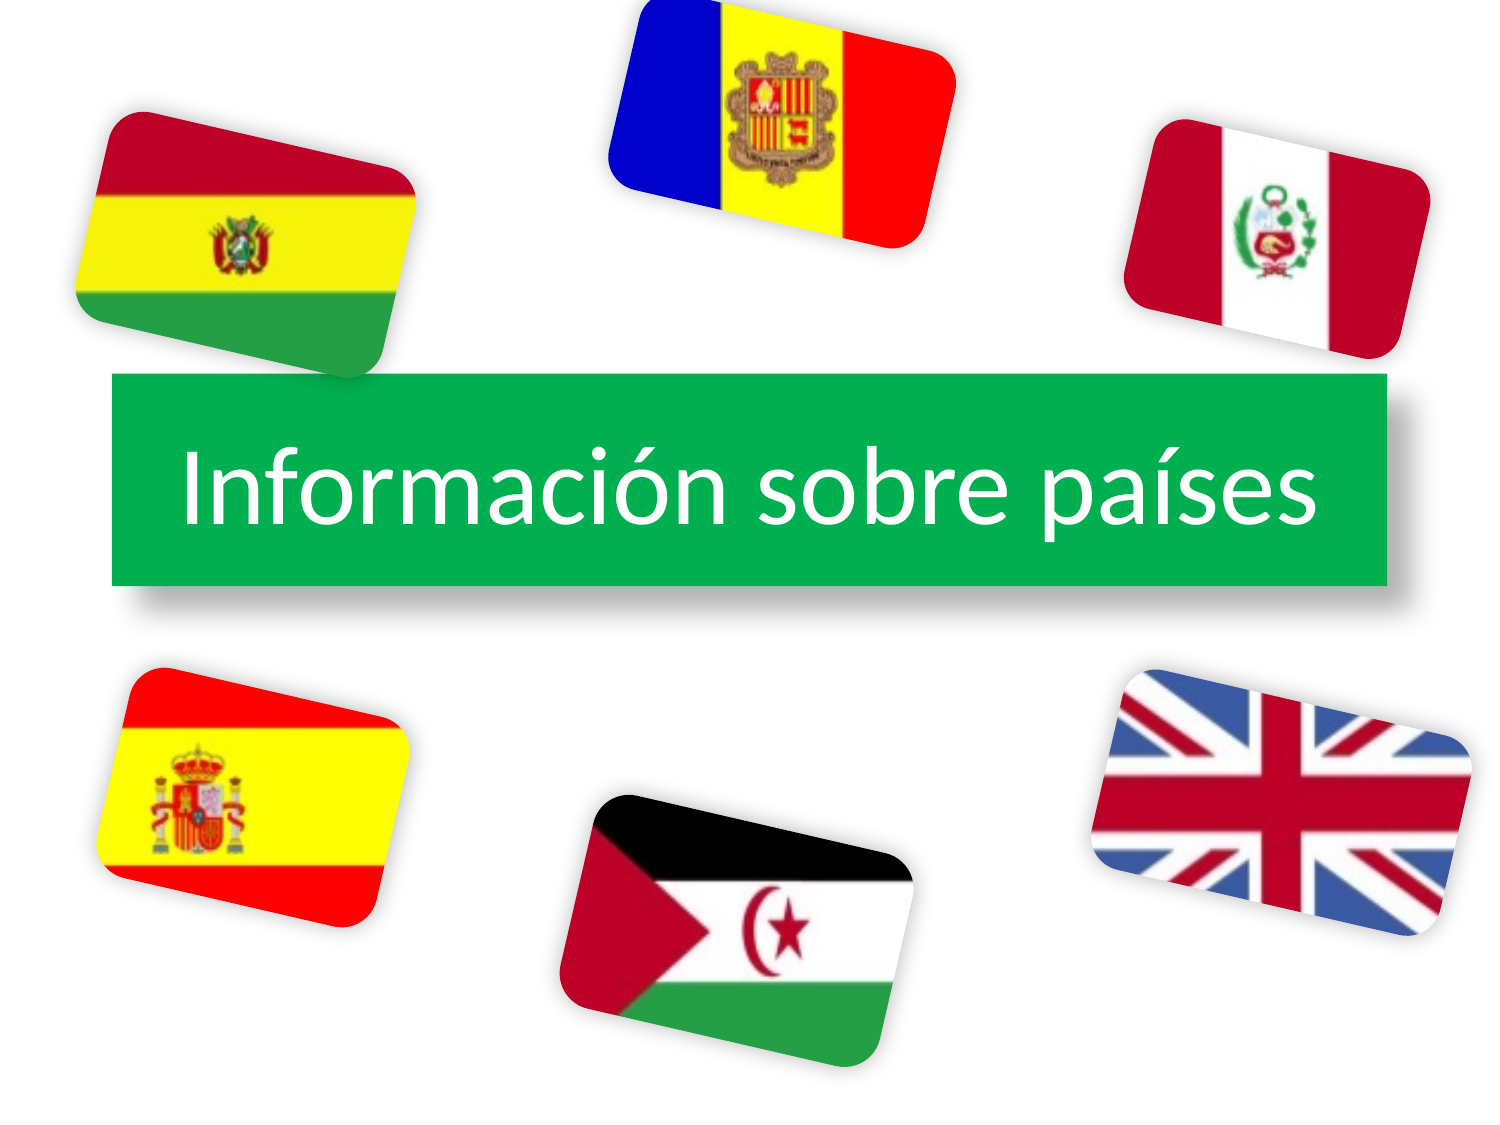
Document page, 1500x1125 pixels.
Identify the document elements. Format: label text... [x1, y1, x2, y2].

title Información sobre países [111, 373, 1388, 587]
picture [1123, 119, 1431, 359]
picture [559, 794, 914, 1067]
picture [1091, 669, 1472, 936]
picture [96, 667, 410, 928]
picture [75, 111, 417, 378]
picture [608, 0, 957, 249]
